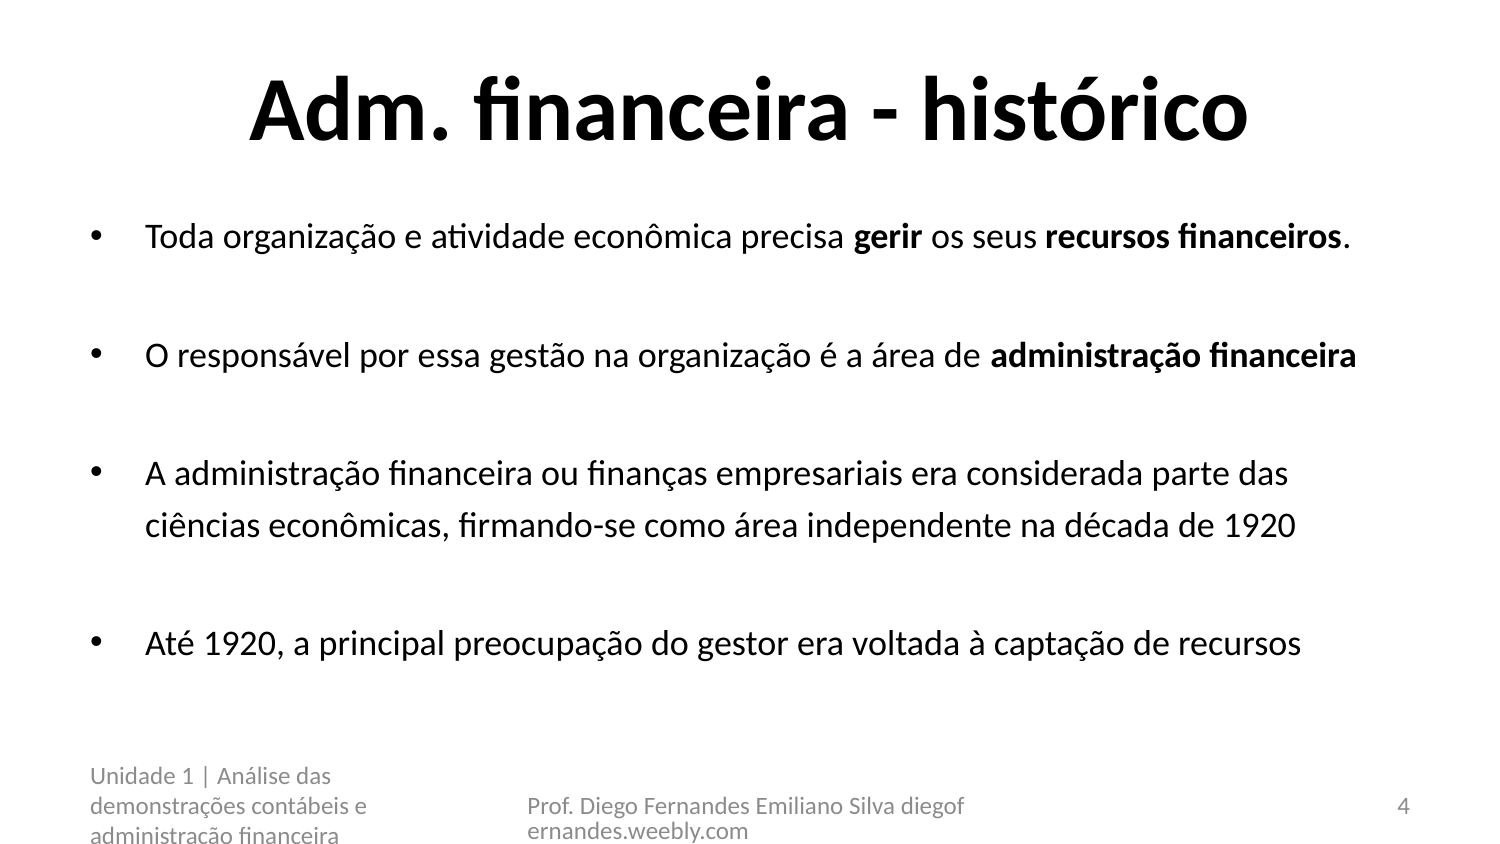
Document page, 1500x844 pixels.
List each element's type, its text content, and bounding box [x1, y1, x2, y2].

slide_number Unidade 1 | Análise das demonstrações contábeis e administração financeira [75, 782, 425, 827]
slide_number 4 [1074, 782, 1425, 827]
list Toda organização e atividade econômica precisa gerir os seus recursos financeiros. O responsável por essa gestão na organização é a área de administração financeira A administração financeira ou finanças empresariais era considerada parte das ciências econômicas, firmando-se como área independente na década de 1920 Até 1920, a principal preocupação do gestor era voltada à captação de recursos [75, 196, 1425, 754]
footer Prof. Diego Fernandes Emiliano Silva diegofernandes.weebly.com [512, 782, 988, 827]
title Adm. financeira - histórico [75, 33, 1425, 175]
